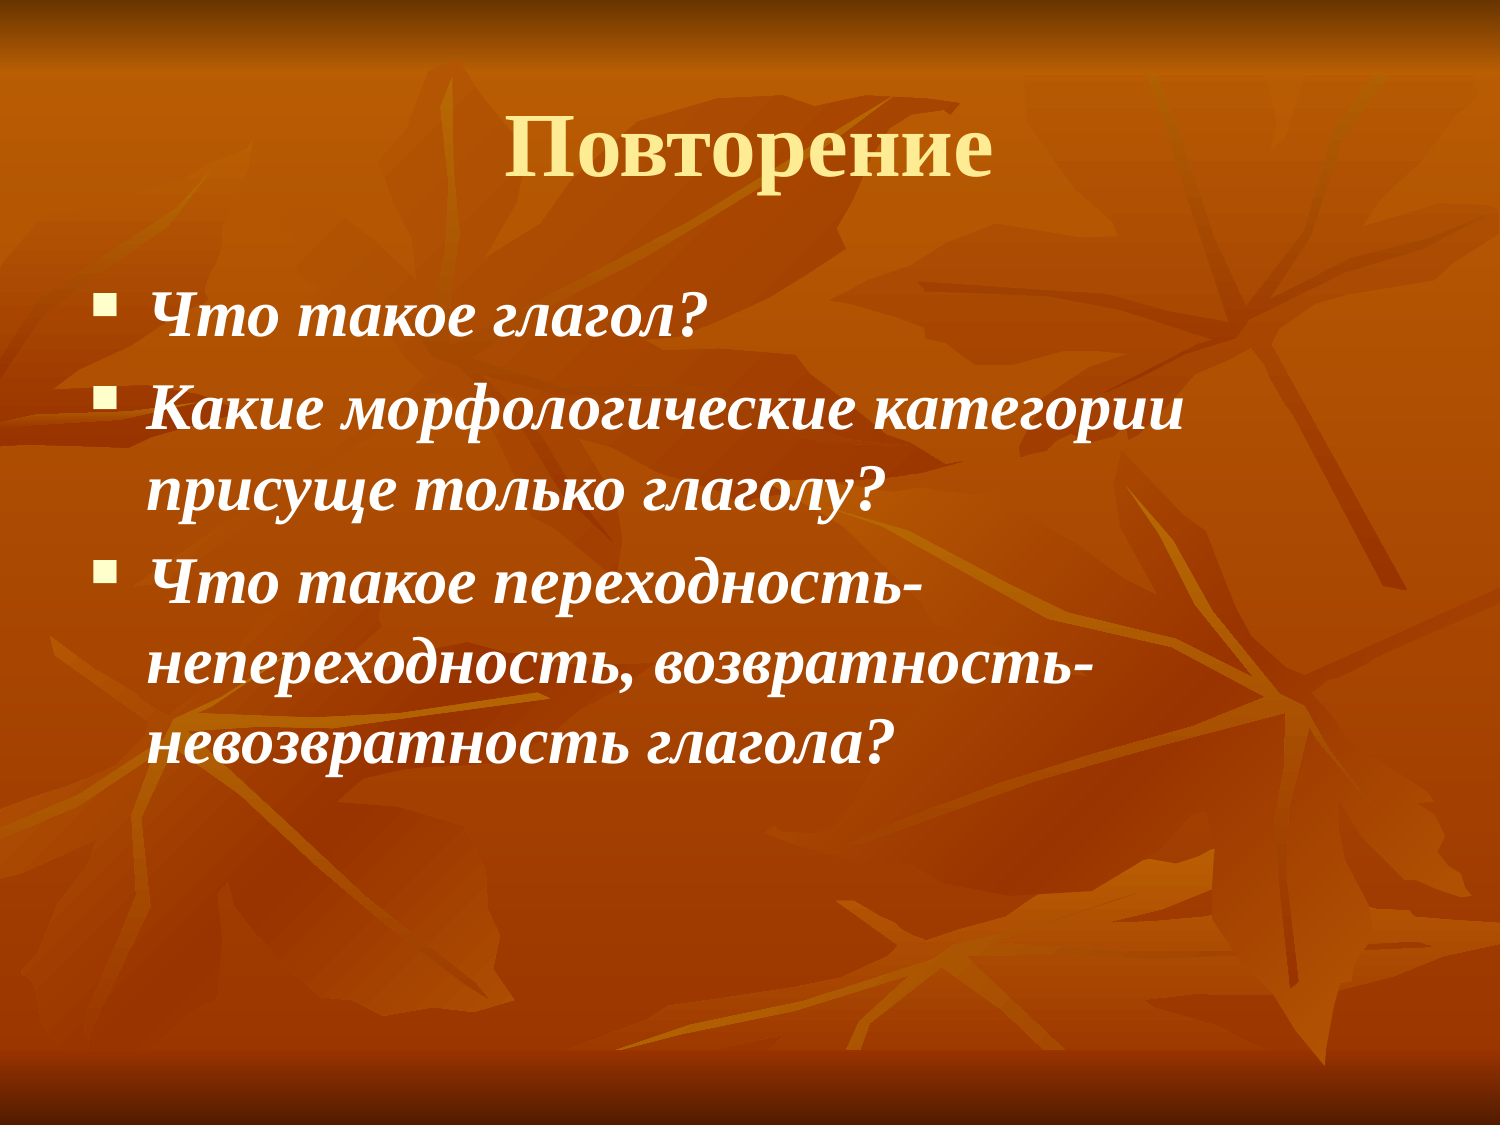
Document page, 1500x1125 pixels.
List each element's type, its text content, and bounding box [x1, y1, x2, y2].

title Повторение [74, 45, 1426, 234]
list Что такое глагол? Какие морфологические категории присуще только глаголу? Что такое переходность-непереходность, возвратность-невозвратность глагола? [74, 262, 1426, 1006]
